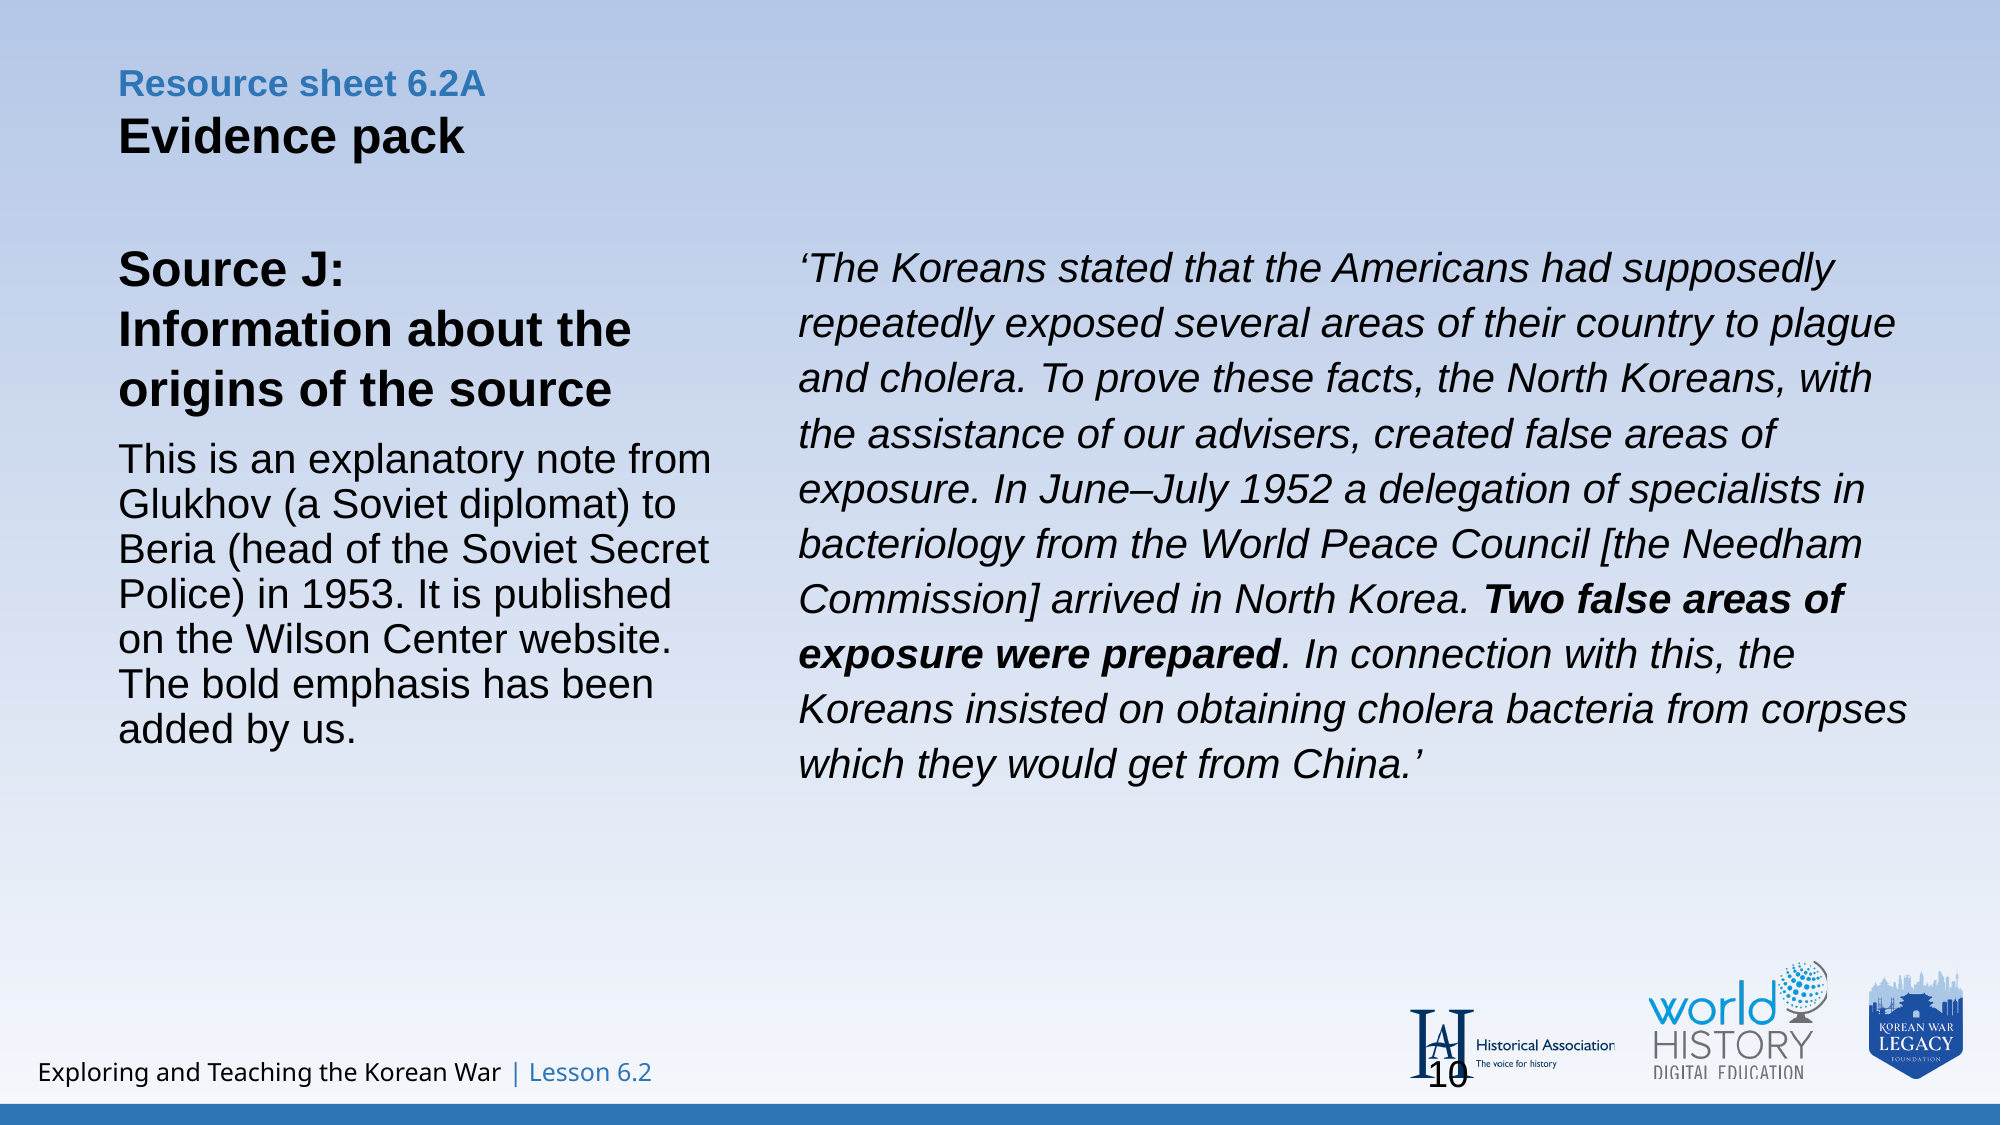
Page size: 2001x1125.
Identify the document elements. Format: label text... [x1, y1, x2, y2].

text_box Resource sheet 6.2A Evidence pack [118, 58, 575, 165]
subtitle ‘The Koreans stated that the Americans had supposedly repeatedly exposed several areas of their country to plague and cholera. To prove these facts, the North Koreans, with the assistance of our advisers, created false areas of exposure. In June–July 1952 a delegation of specialists in bacteriology from the World Peace Council [the Needham Commission] arrived in North Korea. Two false areas of exposure were prepared. In connection with this, the Koreans insisted on obtaining cholera bacteria from corpses which they would get from China.’ [798, 236, 1938, 950]
picture [1869, 965, 1963, 1079]
text_box Source J: Information about the origins of the source This is an explanatory note from Glukhov (a Soviet diplomat) to Beria (head of the Soviet Secret Police) in 1953. It is published on the Wilson Center website. The bold emphasis has been added by us. [118, 236, 742, 998]
slide_number 10 [1412, 1042, 1863, 1103]
